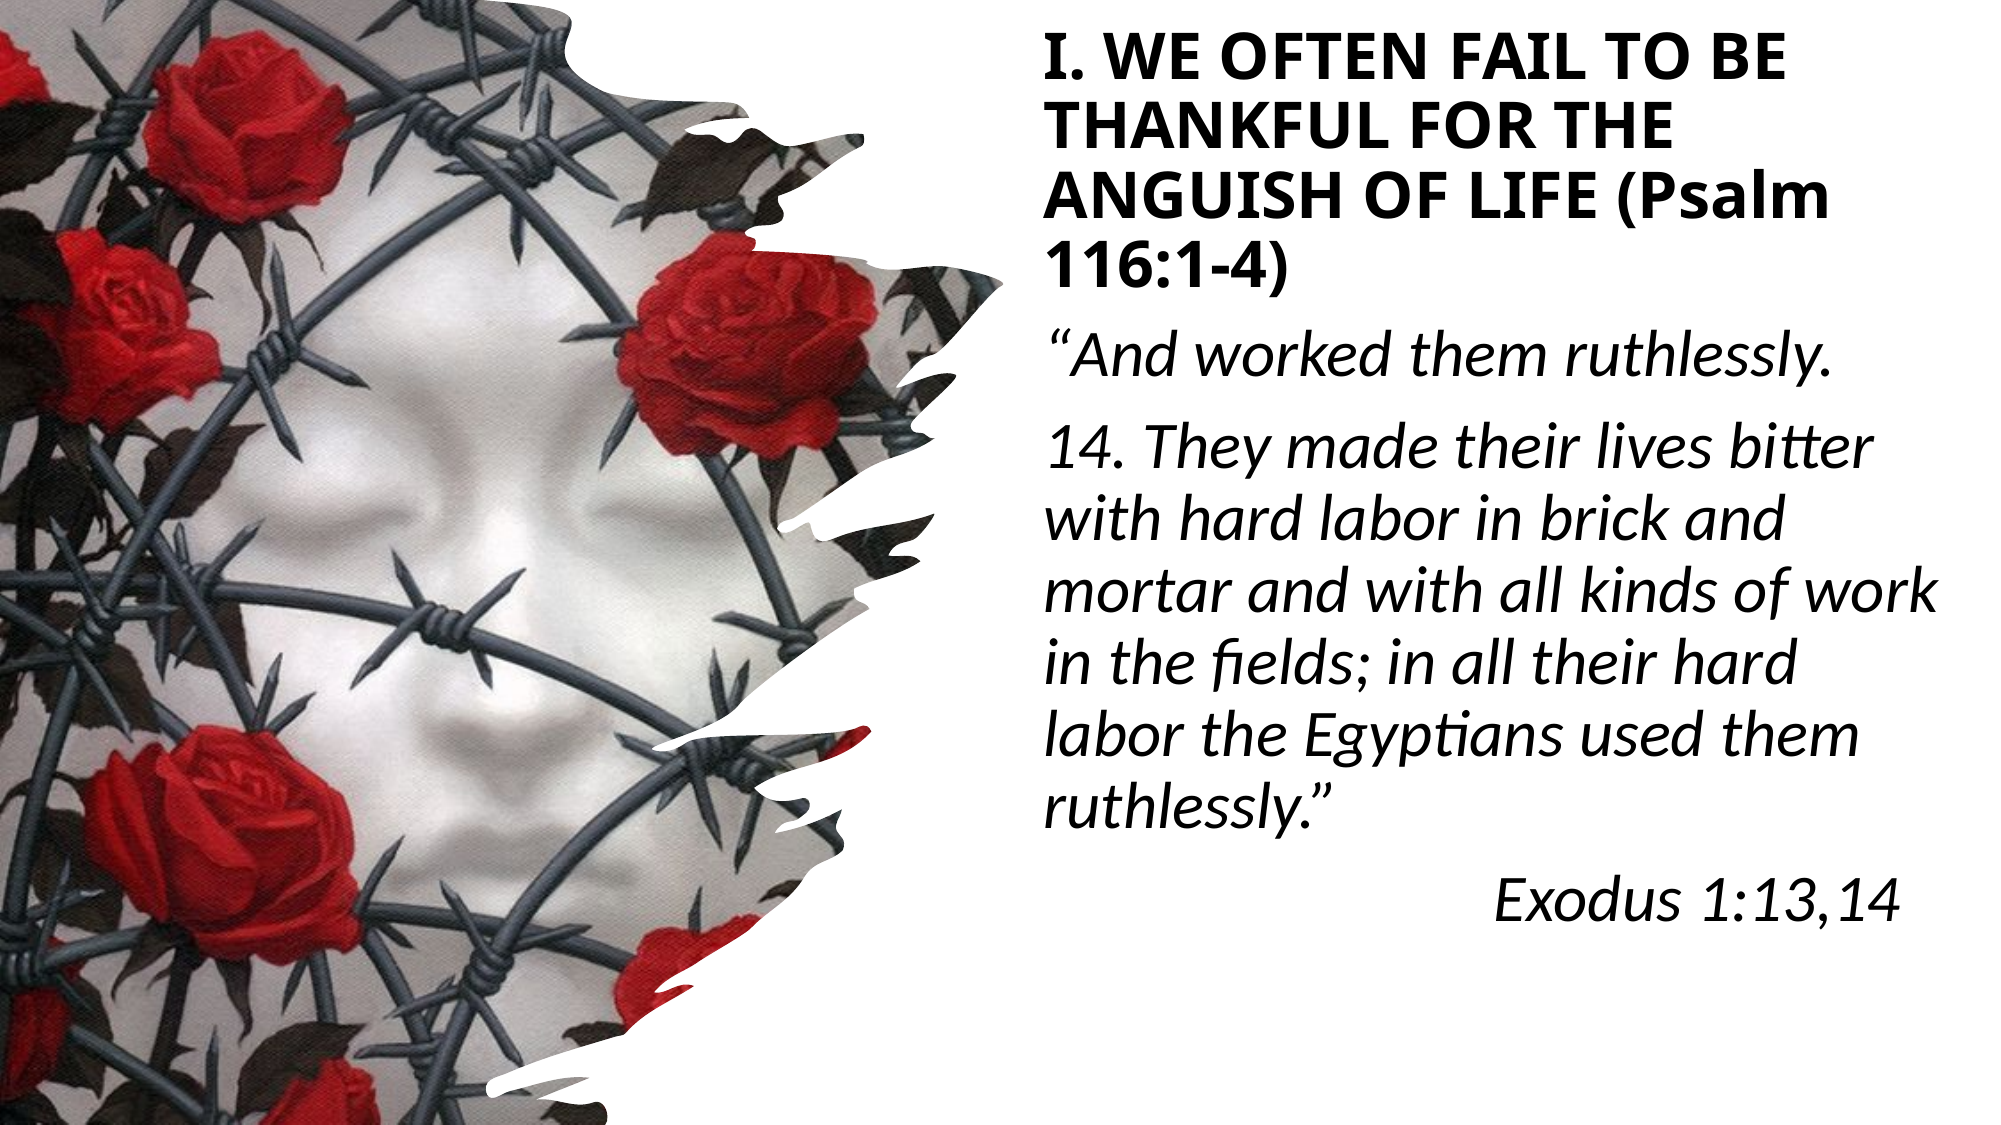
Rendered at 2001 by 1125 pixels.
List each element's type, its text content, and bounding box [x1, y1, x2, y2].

picture [0, 0, 1004, 1125]
title I. WE OFTEN FAIL TO BE THANKFUL FOR THE ANGUISH OF LIFE (Psalm 116:1-4) [1028, 14, 1966, 310]
text_box [1004, 0, 2000, 1125]
list “And worked them ruthlessly. 14. They made their lives bitter with hard labor in brick and mortar and with all kinds of work in the fields; in all their hard labor the Egyptians used them ruthlessly.” Exodus 1:13,14 [1028, 310, 1966, 1014]
